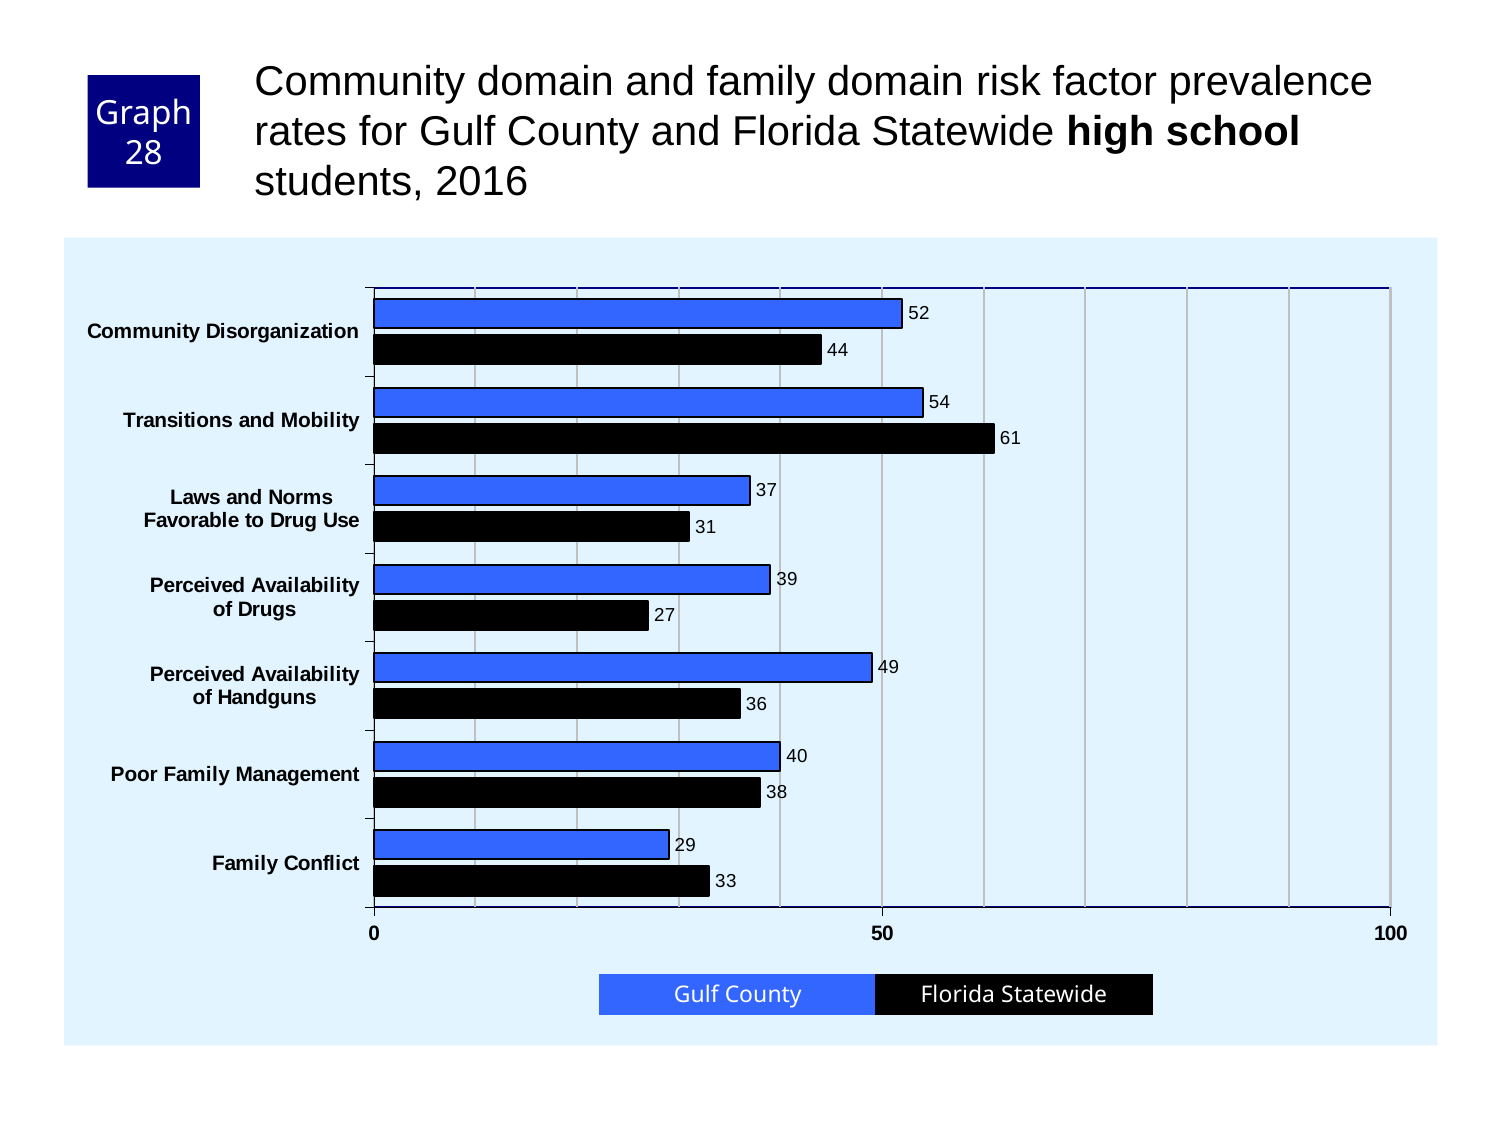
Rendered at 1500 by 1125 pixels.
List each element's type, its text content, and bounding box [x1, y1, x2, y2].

text_box Graph 28 [87, 75, 200, 188]
text_box Community domain and family domain risk factor prevalence rates for Gulf County and Florida Statewide high school students, 2016 [249, 50, 1438, 175]
chart [63, 237, 1438, 1046]
